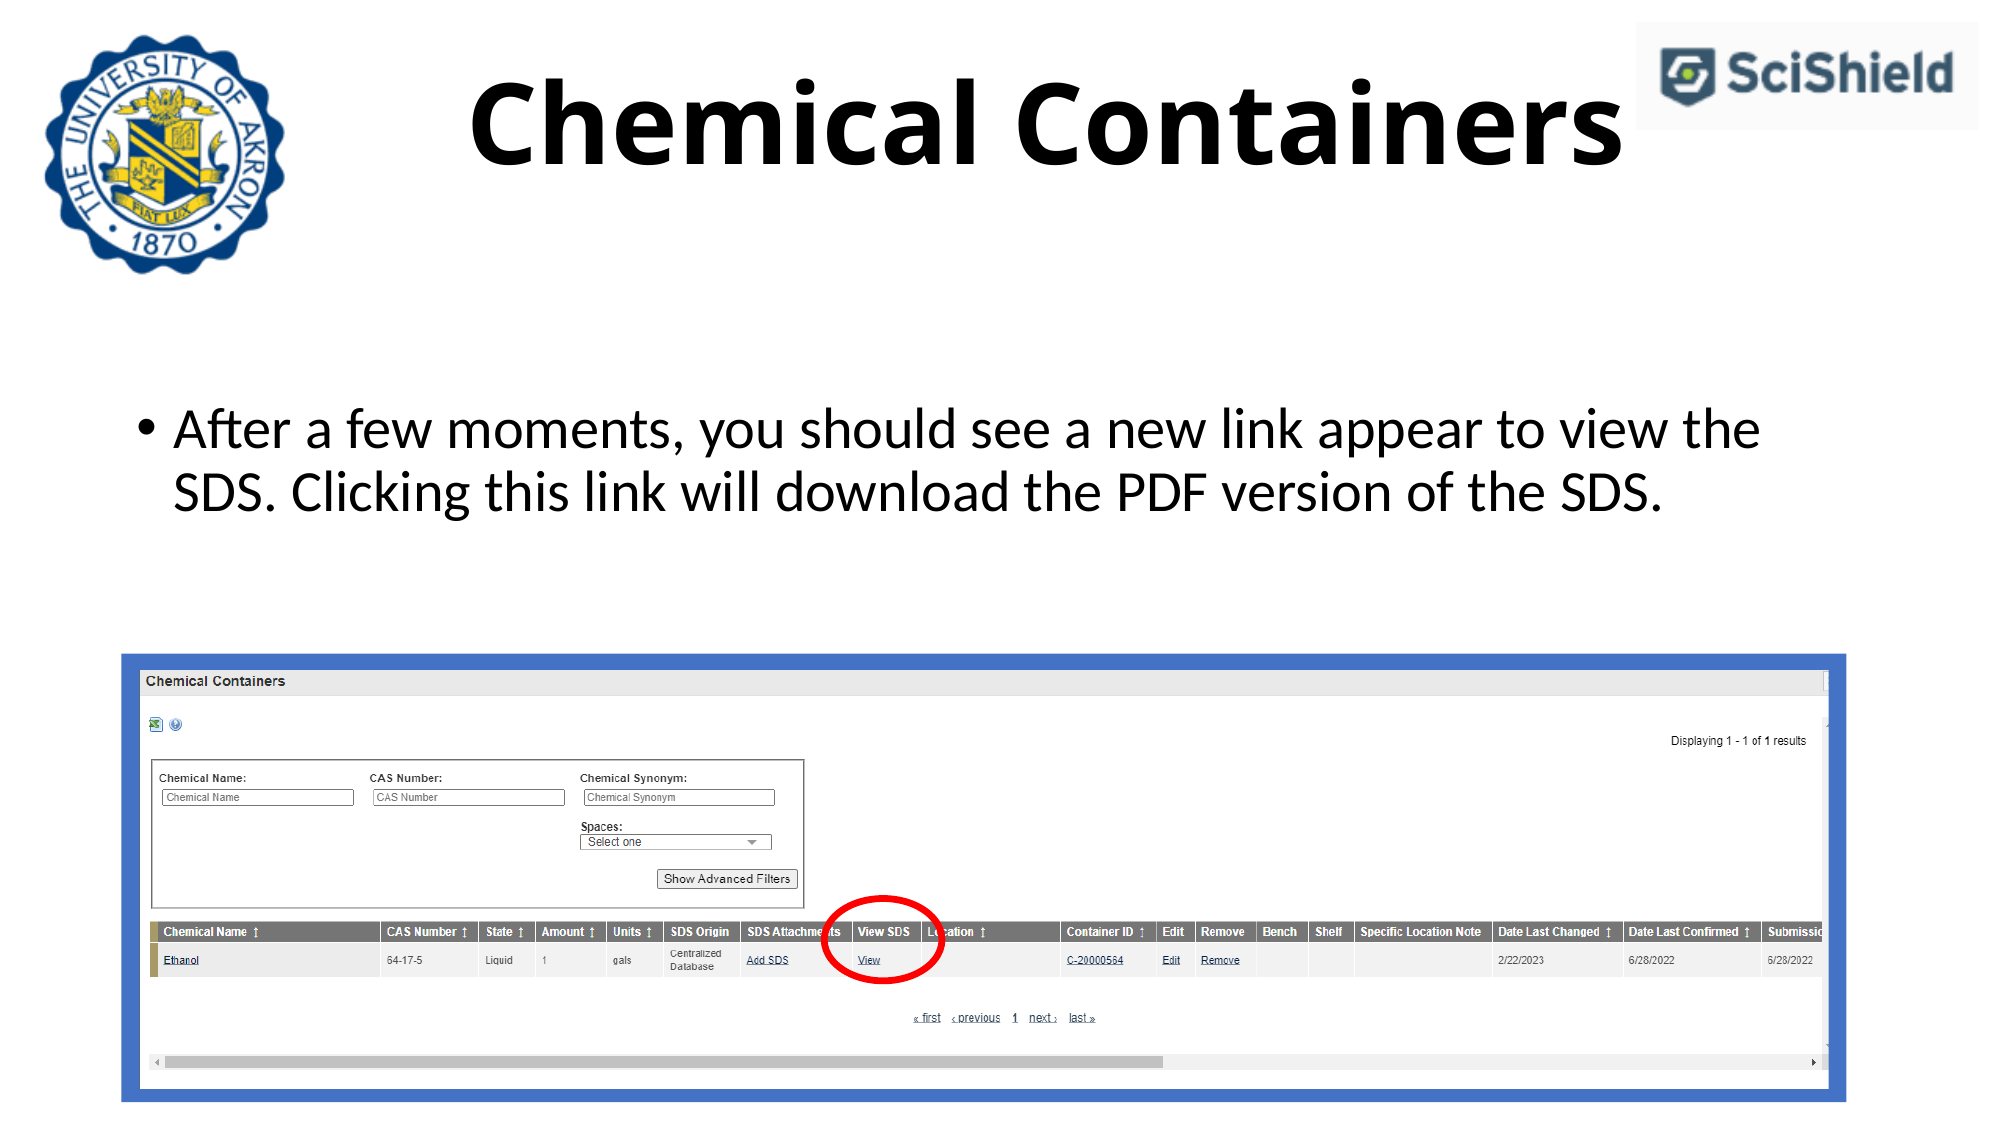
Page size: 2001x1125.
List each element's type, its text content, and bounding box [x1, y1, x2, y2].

list After a few moments, you should see a new link appear to view the SDS. Clicking this link will download the PDF version of the SDS. [121, 391, 1847, 1105]
picture [36, 22, 292, 309]
picture [139, 670, 1829, 1089]
title Chemical Containers [451, 19, 2000, 238]
picture [1636, 22, 1979, 130]
